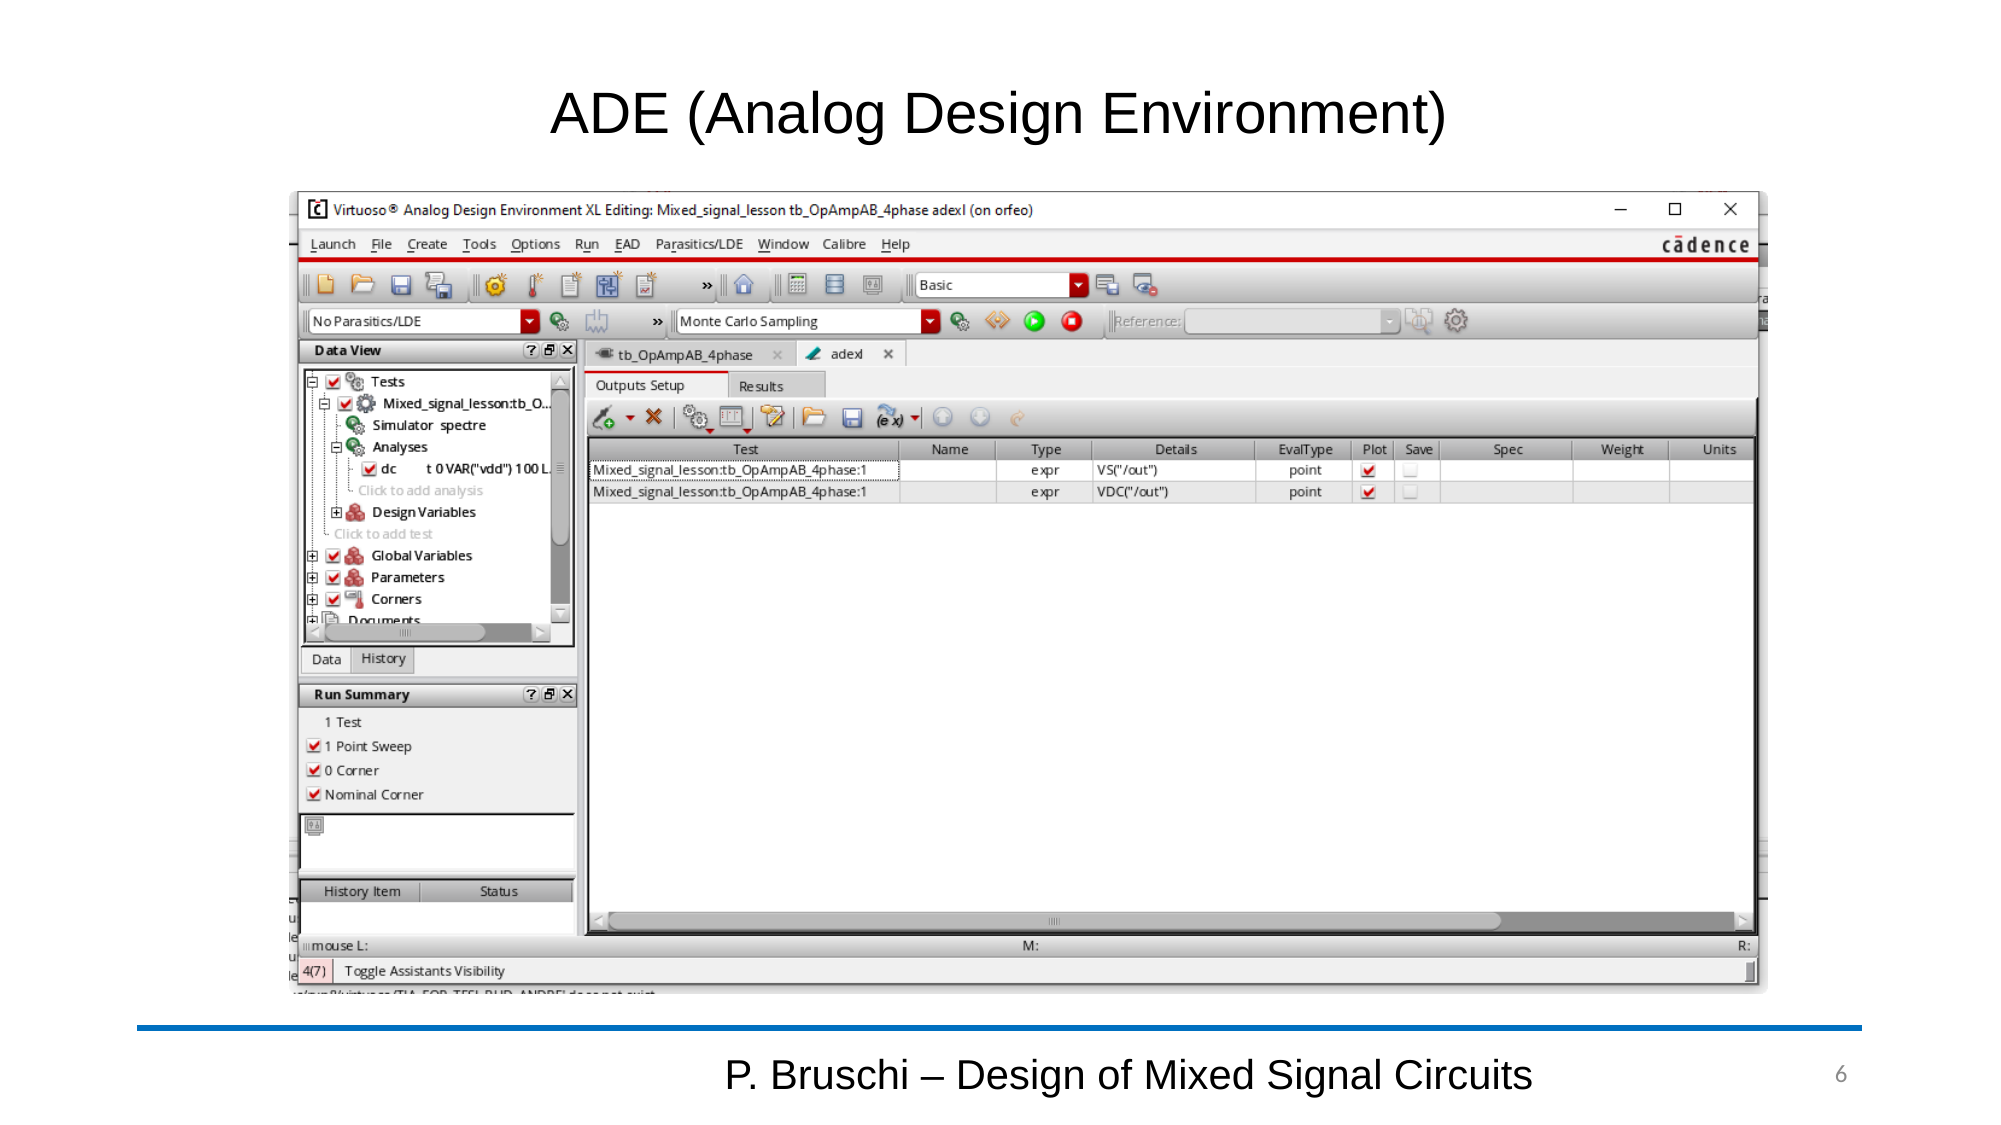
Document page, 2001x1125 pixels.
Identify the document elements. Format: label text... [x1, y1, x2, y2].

title ADE (Analog Design Environment) [137, 59, 1863, 169]
slide_number 6 [1718, 1042, 1863, 1103]
picture [289, 191, 1768, 994]
footer P. Bruschi – Design of Mixed Signal Circuits [662, 1042, 1596, 1103]
